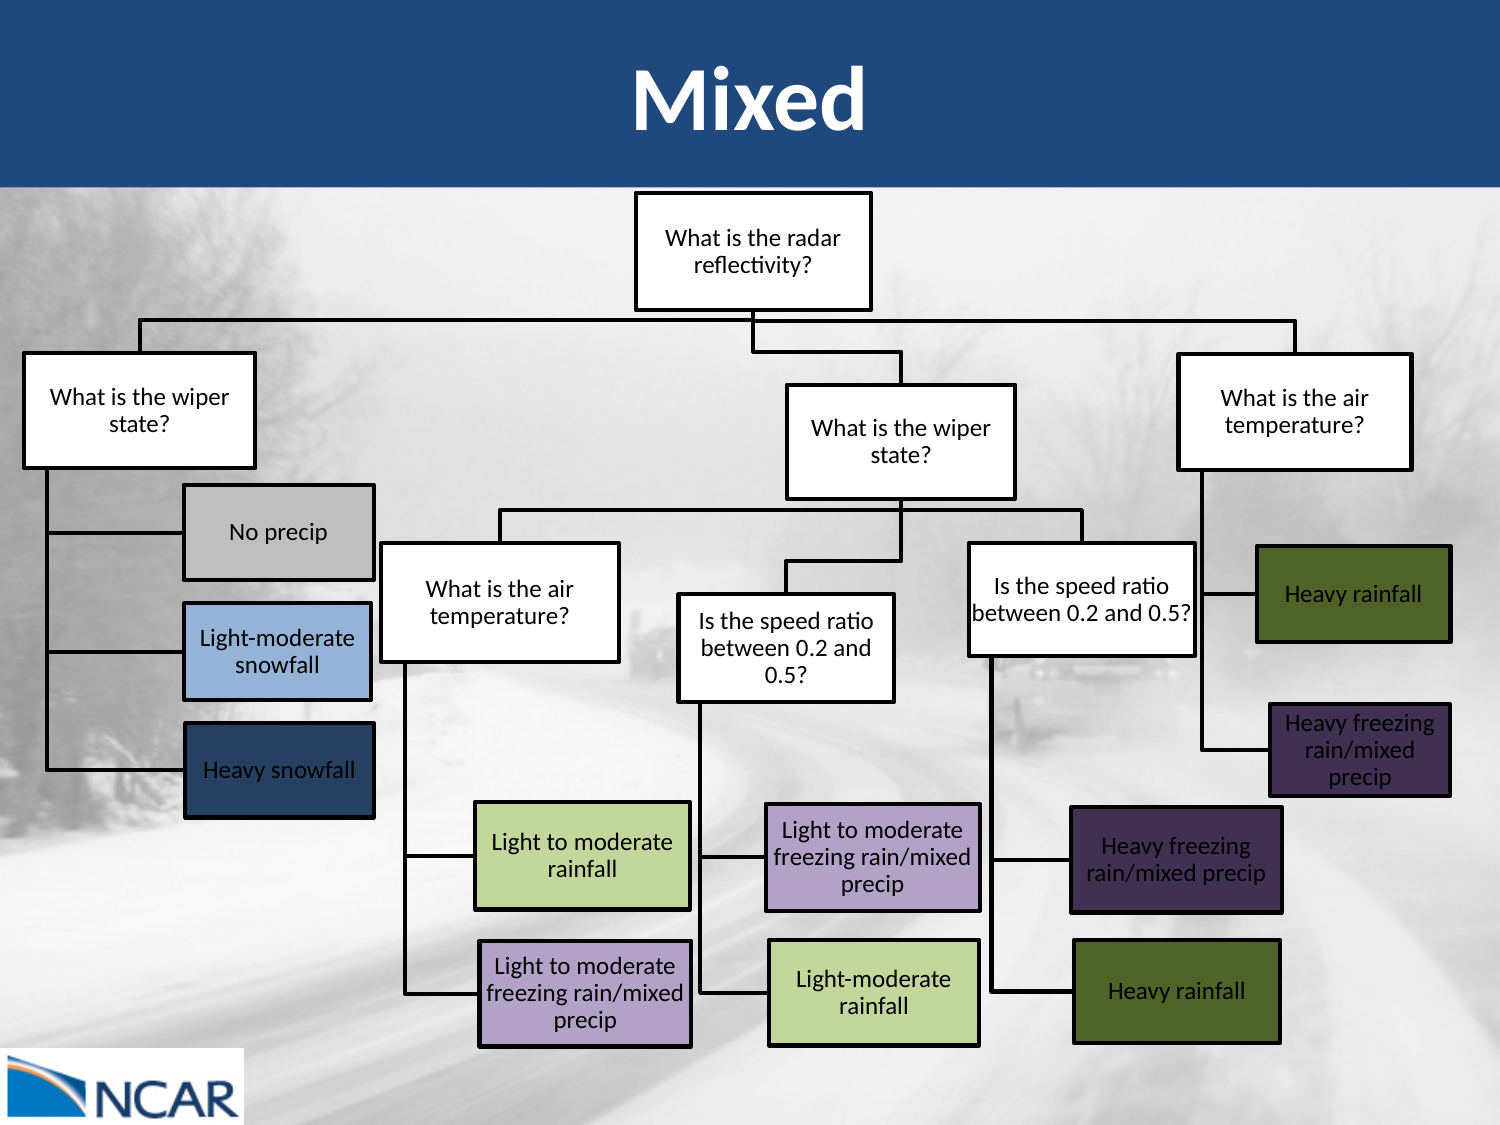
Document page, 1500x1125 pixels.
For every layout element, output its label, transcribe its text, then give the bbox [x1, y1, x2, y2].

picture [0, 1048, 244, 1125]
title Mixed [0, 0, 1500, 188]
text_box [23, 103, 1451, 1084]
